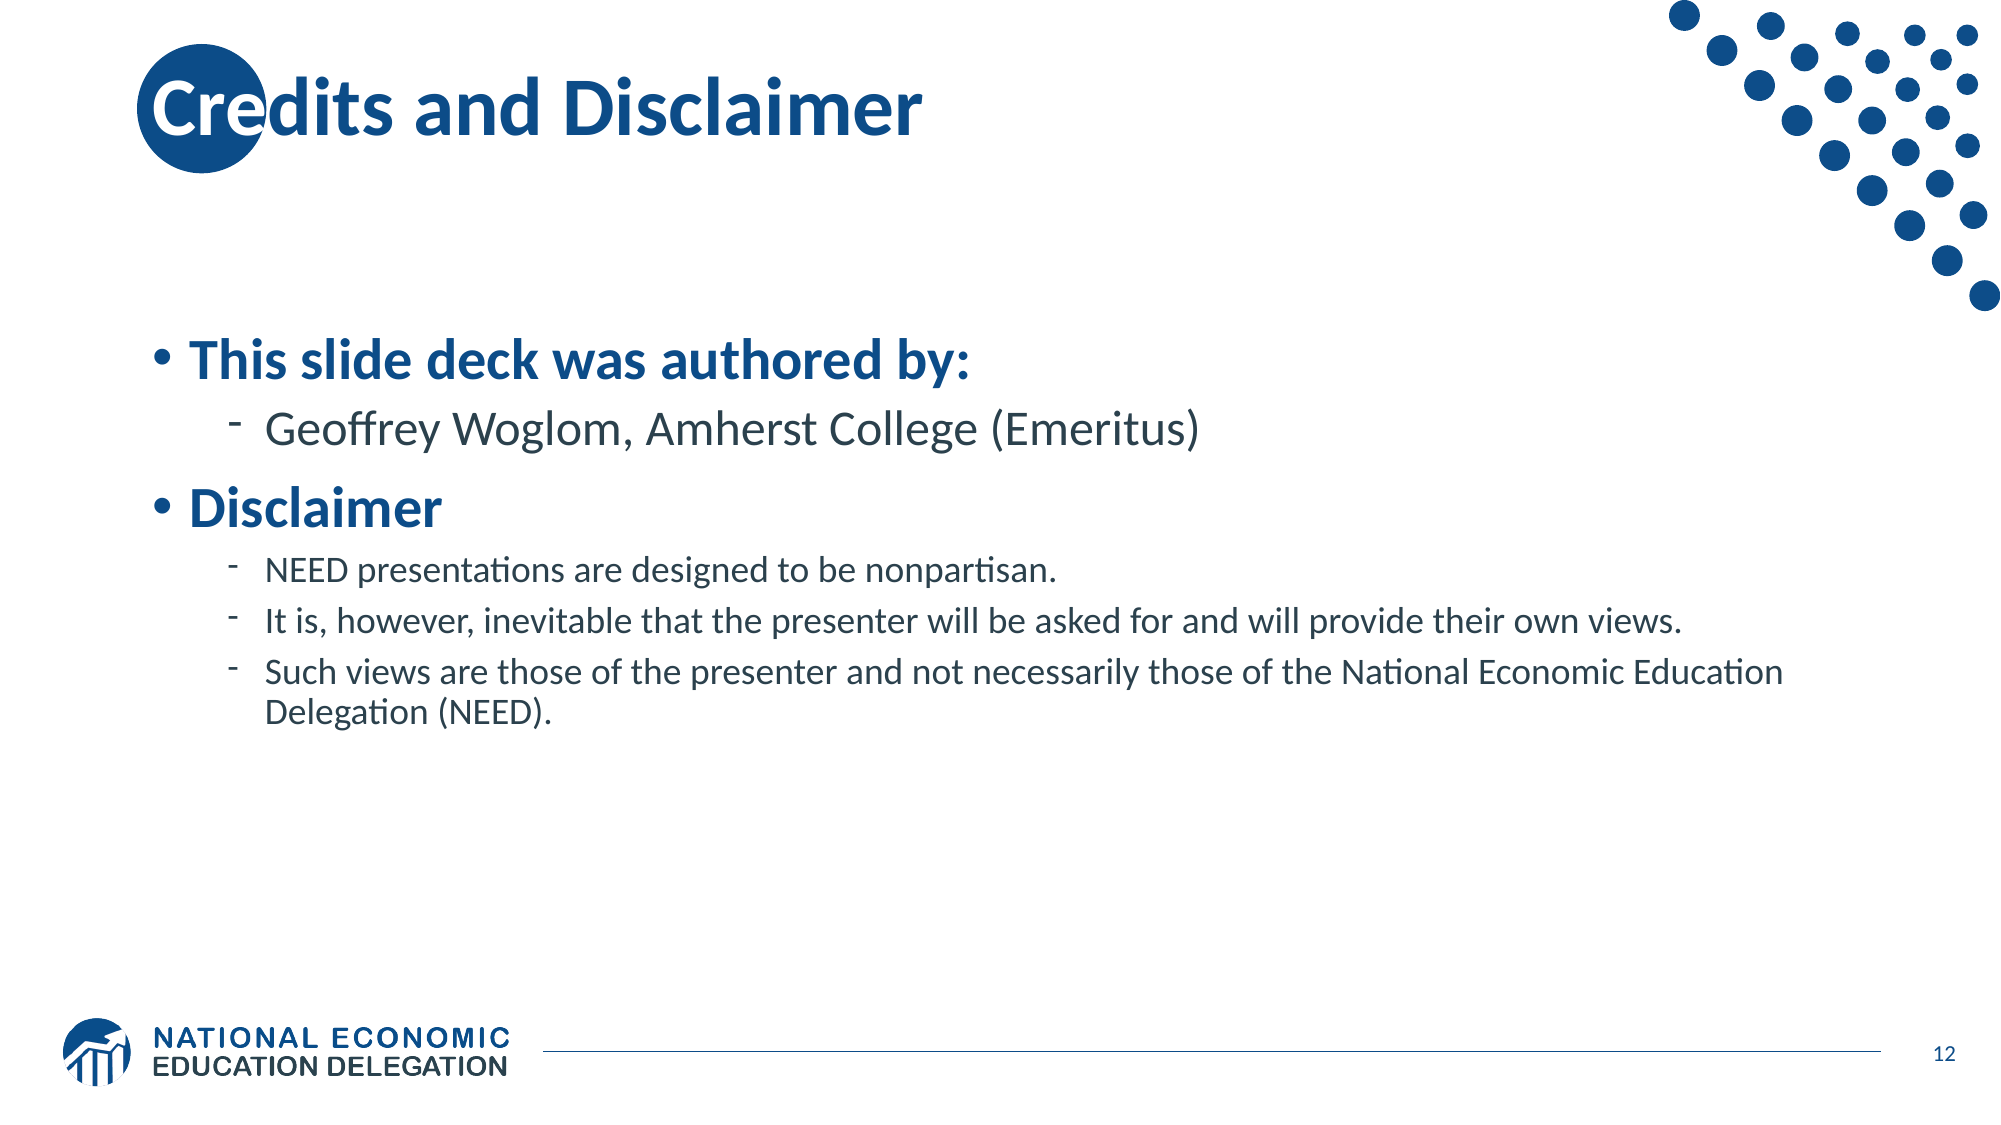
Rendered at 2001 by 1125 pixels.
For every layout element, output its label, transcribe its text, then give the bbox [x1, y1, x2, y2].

picture [55, 1013, 520, 1091]
slide_number 12 [1521, 1022, 1972, 1082]
title Credits and Disclaimer [137, 0, 1863, 218]
list This slide deck was authored by: Geoffrey Woglom, Amherst College (Emeritus) Disclaimer NEED presentations are designed to be nonpartisan. It is, however, inevitable that the presenter will be asked for and will provide their own views. Such views are those of the presenter and not necessarily those of the National Economic Education Delegation (NEED). [137, 257, 1863, 804]
